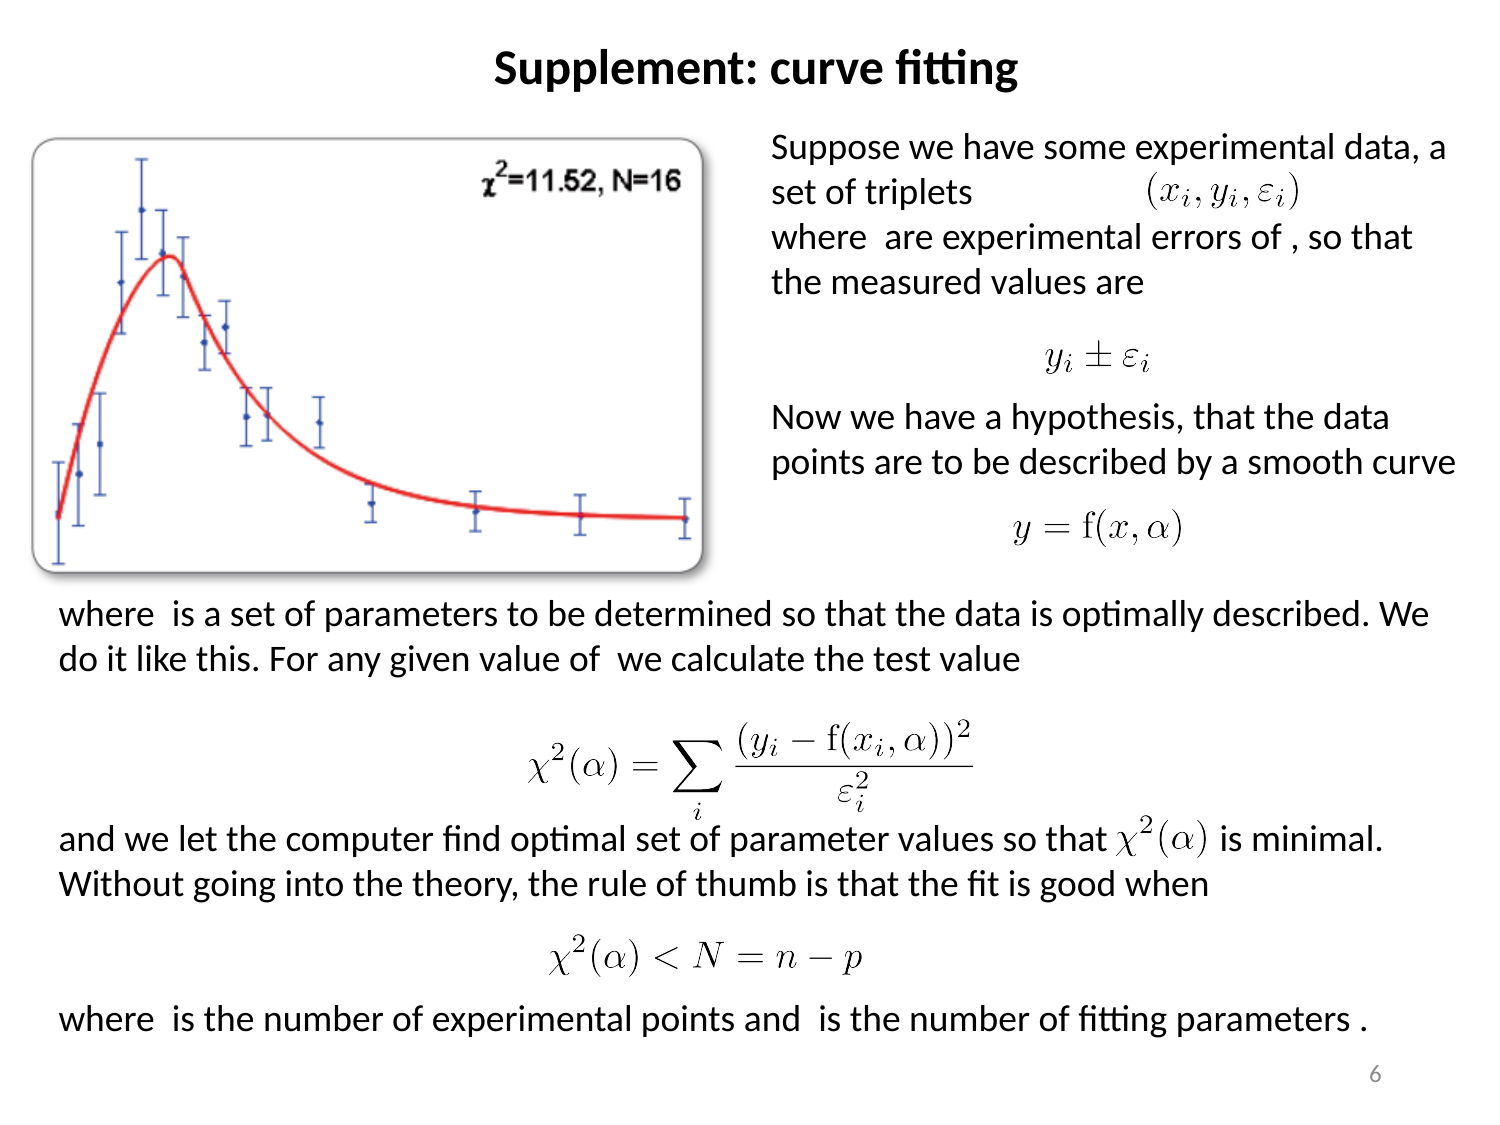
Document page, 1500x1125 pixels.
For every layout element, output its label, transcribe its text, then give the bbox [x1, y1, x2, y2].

picture [1045, 340, 1149, 374]
picture [528, 719, 973, 821]
picture [27, 133, 718, 588]
slide_number 6 [1059, 1042, 1397, 1103]
picture [549, 934, 862, 977]
picture [1013, 509, 1181, 547]
text_box Supplement: curve fitting [107, 27, 1405, 103]
picture [1148, 172, 1298, 210]
picture [1116, 815, 1206, 858]
